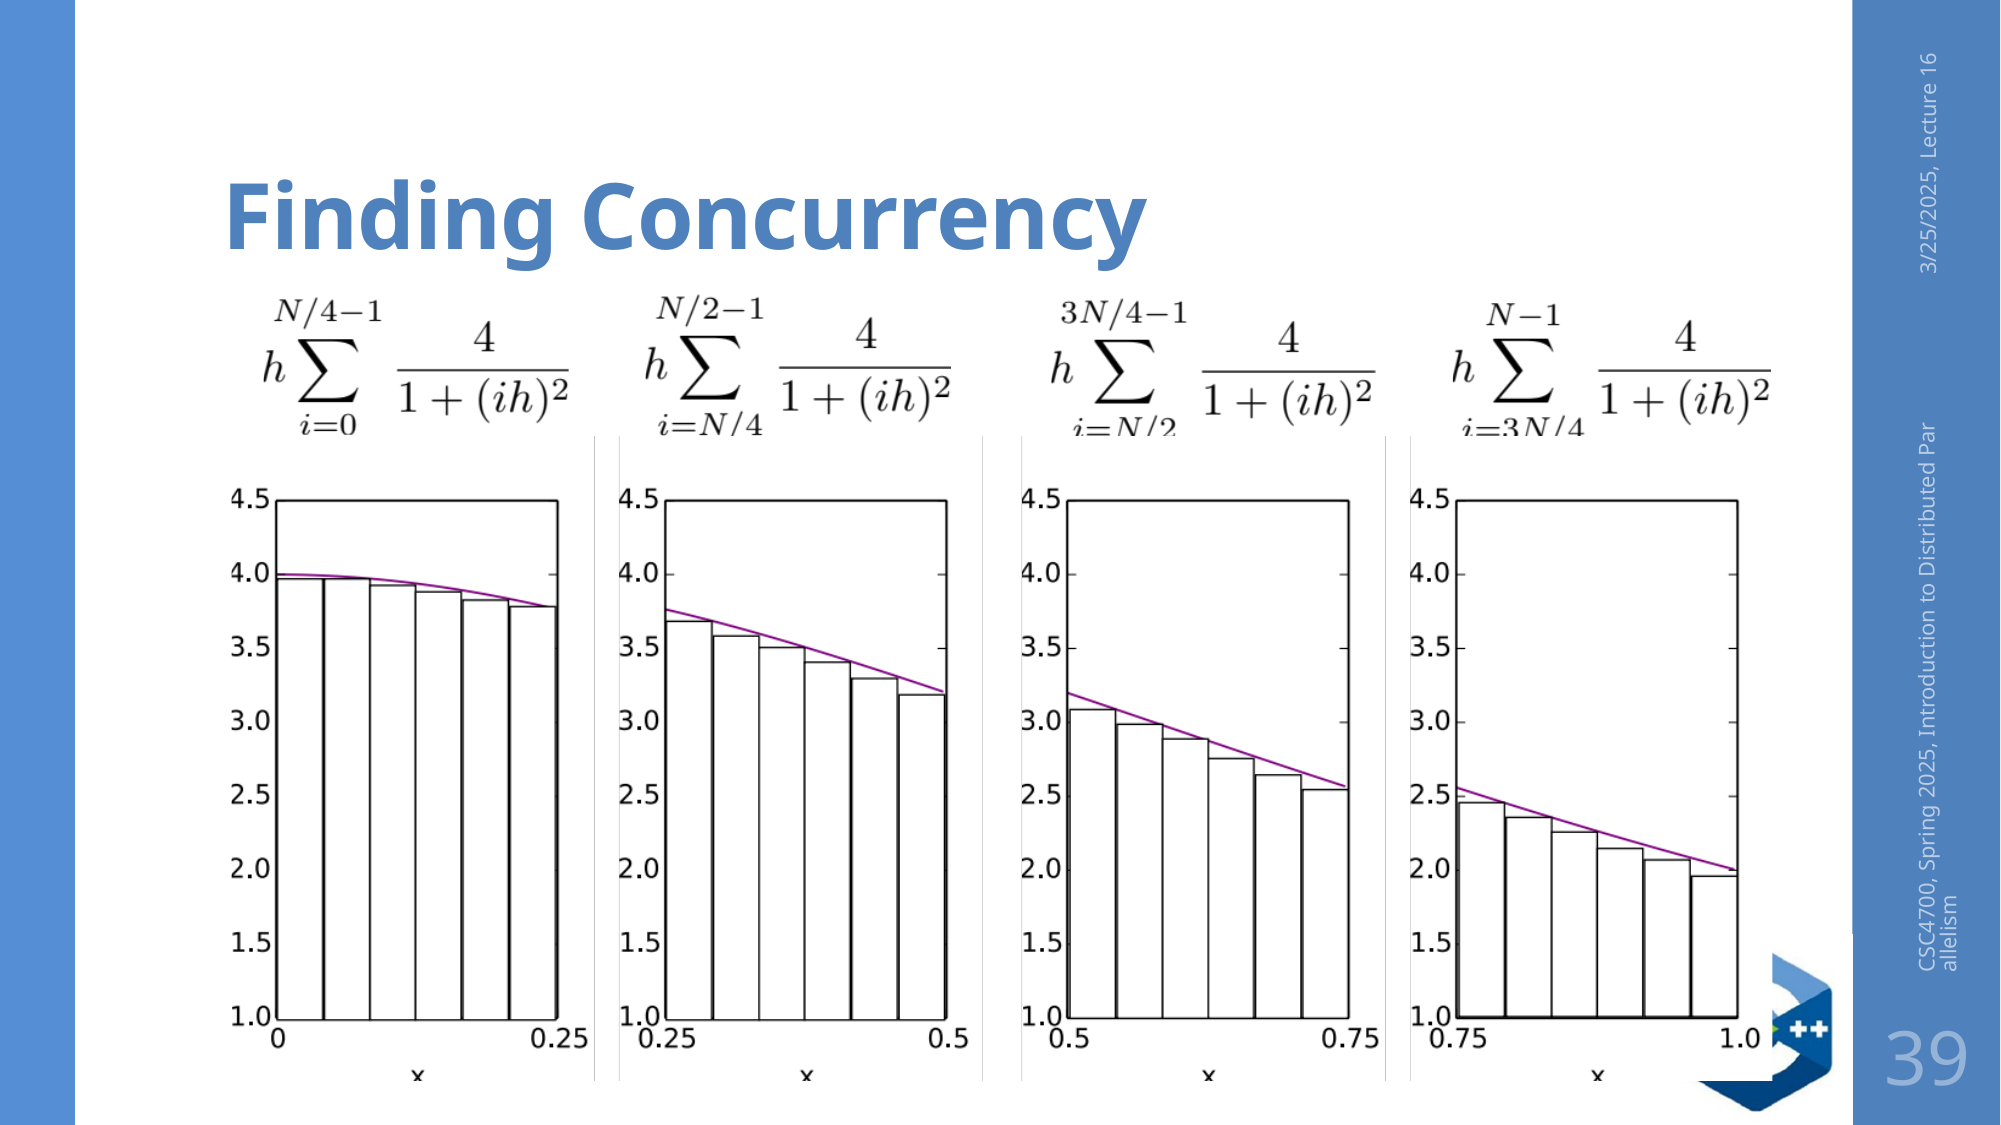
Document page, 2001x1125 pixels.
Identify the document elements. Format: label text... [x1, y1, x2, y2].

slide_number 39 [1852, 1012, 2000, 1110]
picture [263, 296, 569, 435]
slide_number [1897, 37, 1958, 351]
title Finding Concurrency [206, 48, 1797, 278]
picture [231, 293, 1853, 1125]
footer CSC4700, Spring 2025, Introduction to Distributed Parallelism [1897, 400, 1958, 988]
